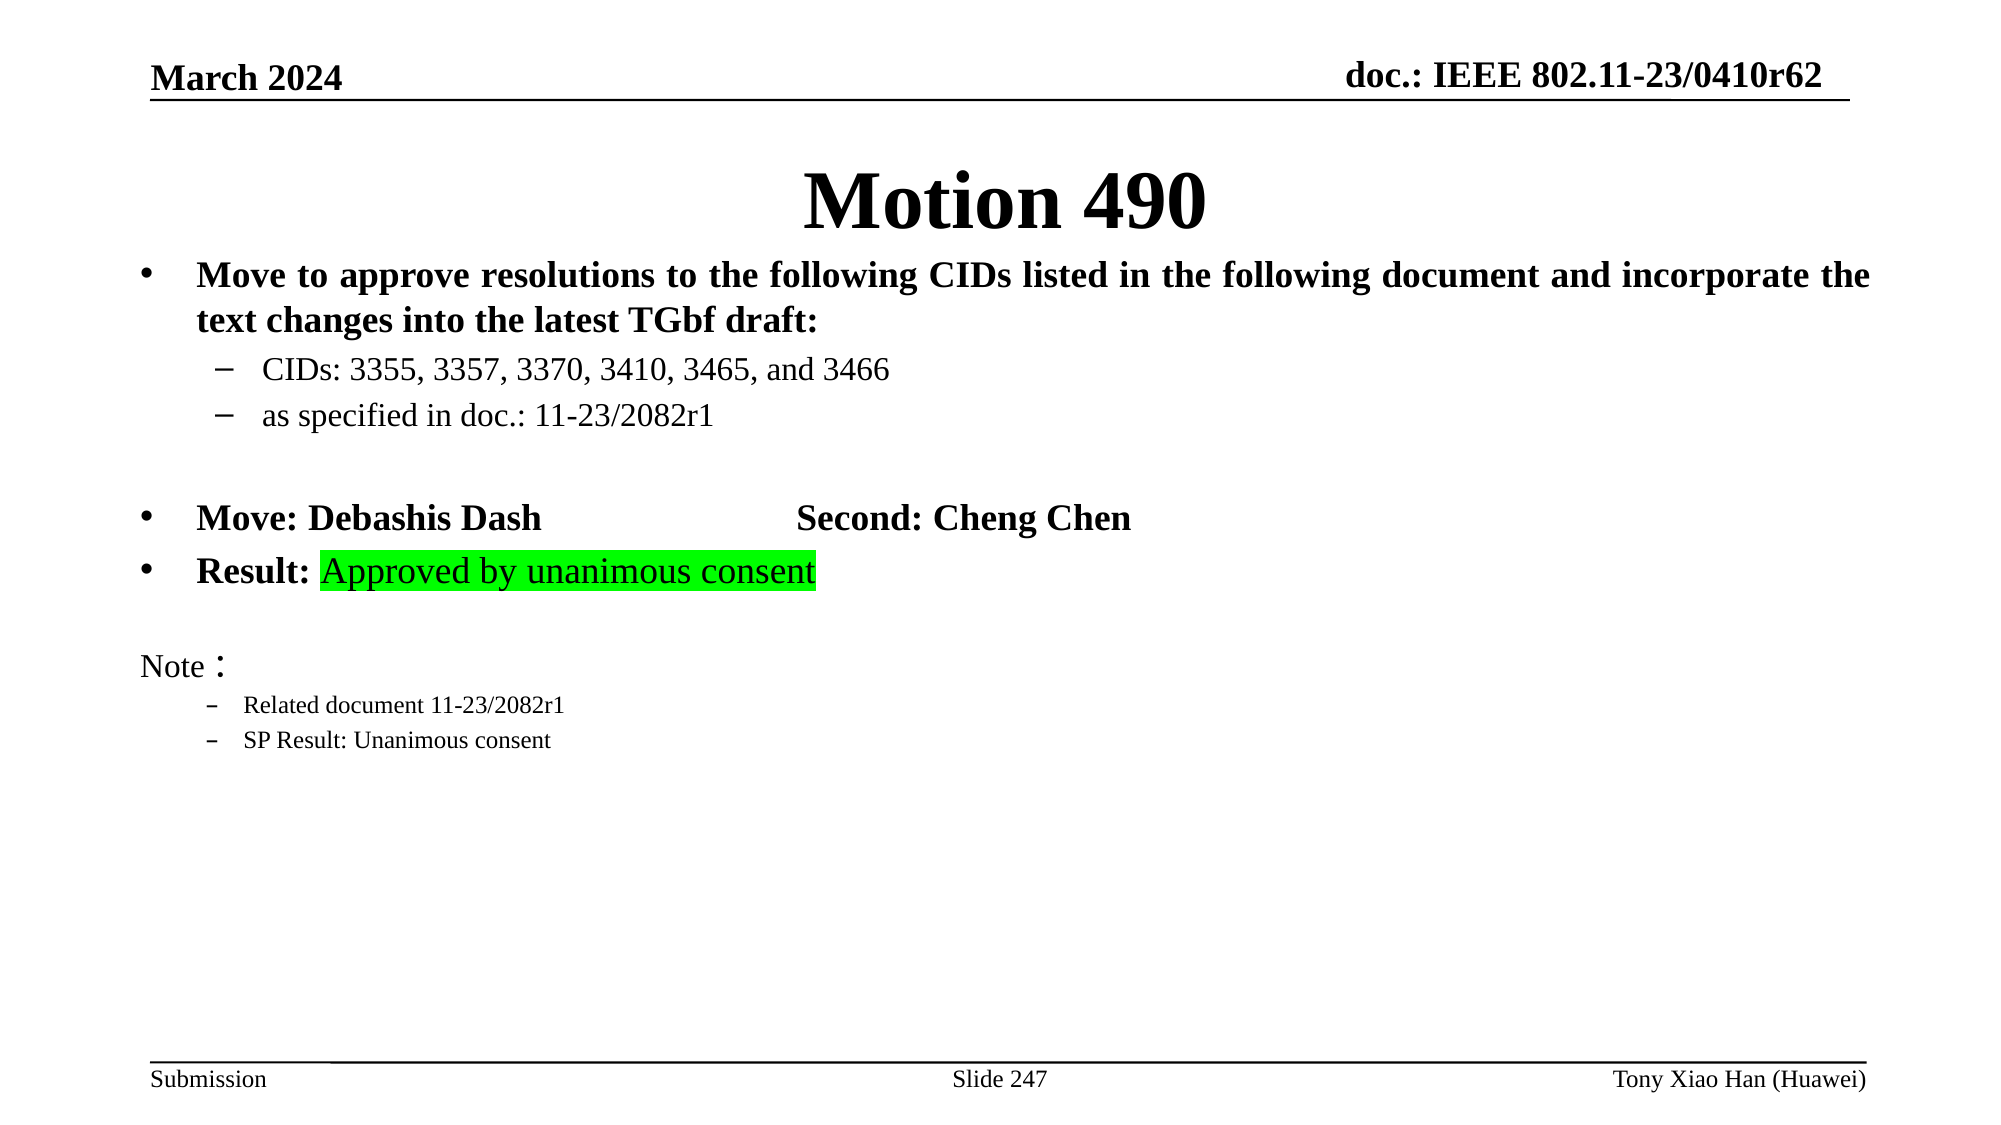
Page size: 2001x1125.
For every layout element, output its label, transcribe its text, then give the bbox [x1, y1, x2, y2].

text_box Motion 490 [368, 137, 1644, 212]
text_box Move to approve resolutions to the following CIDs listed in the following document and incorporate the text changes into the latest TGbf draft: CIDs: 3355, 3357, 3370, 3410, 3465, and 3466 as specified in doc.: 11-23/2082r1 Move: Debashis Dash Second: Cheng Chen Result: Approved by unanimous consent Note： Related document 11-23/2082r1 SP Result: Unanimous consent [125, 212, 1888, 988]
